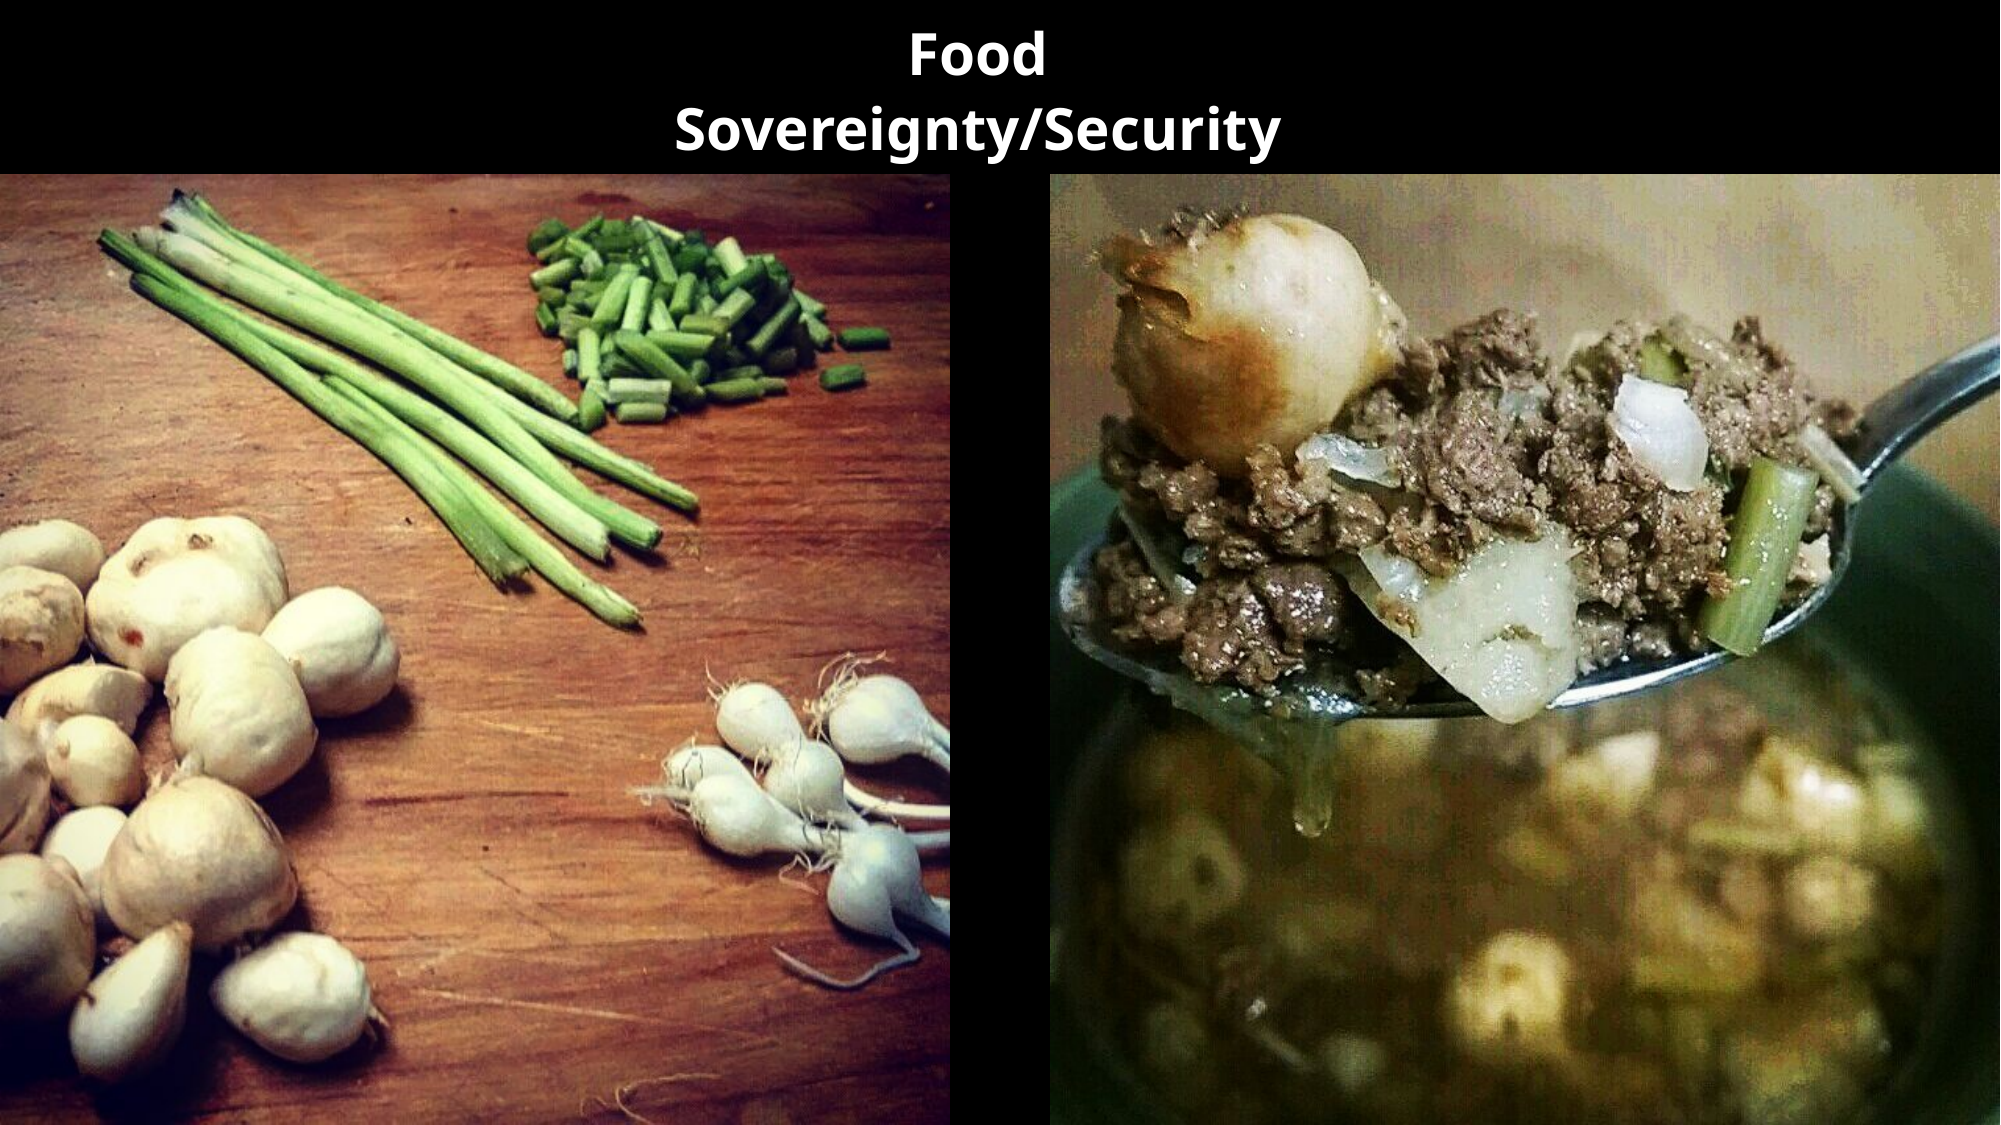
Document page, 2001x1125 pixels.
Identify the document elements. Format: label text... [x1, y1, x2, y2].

picture [0, 174, 951, 1125]
picture [1049, 174, 2000, 1125]
text_box Food Sovereignty/Security [593, 0, 1363, 206]
